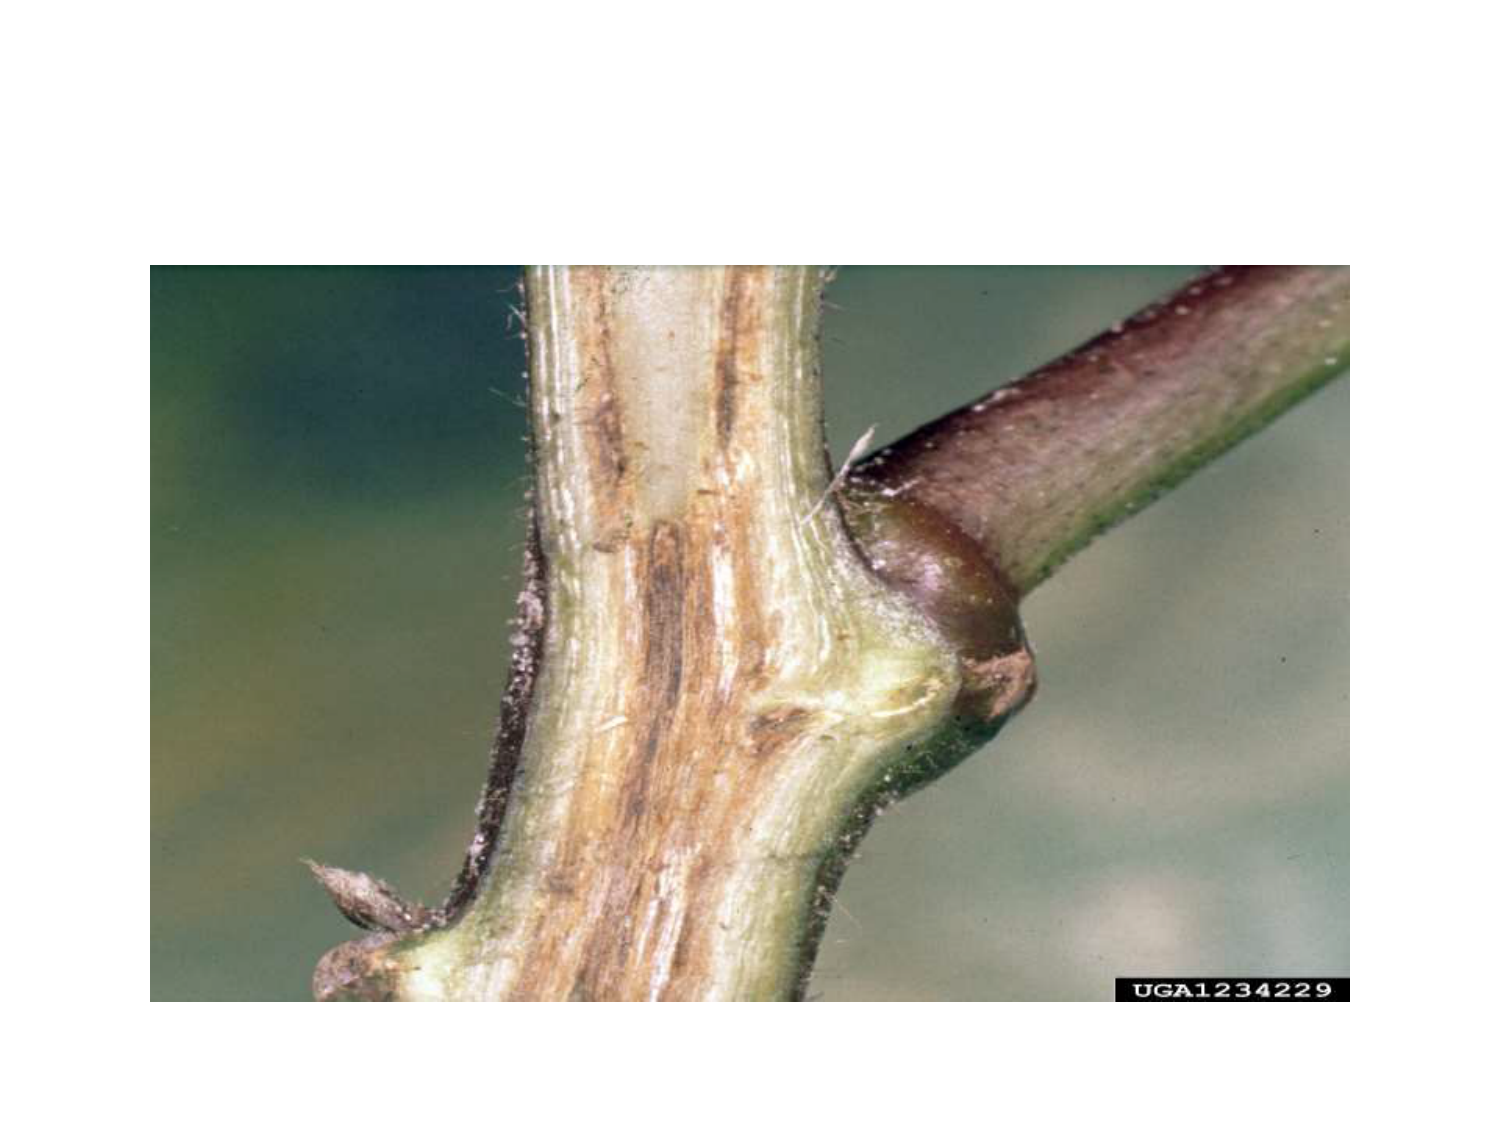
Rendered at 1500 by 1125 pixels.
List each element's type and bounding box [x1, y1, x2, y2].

list [149, 265, 1351, 1002]
